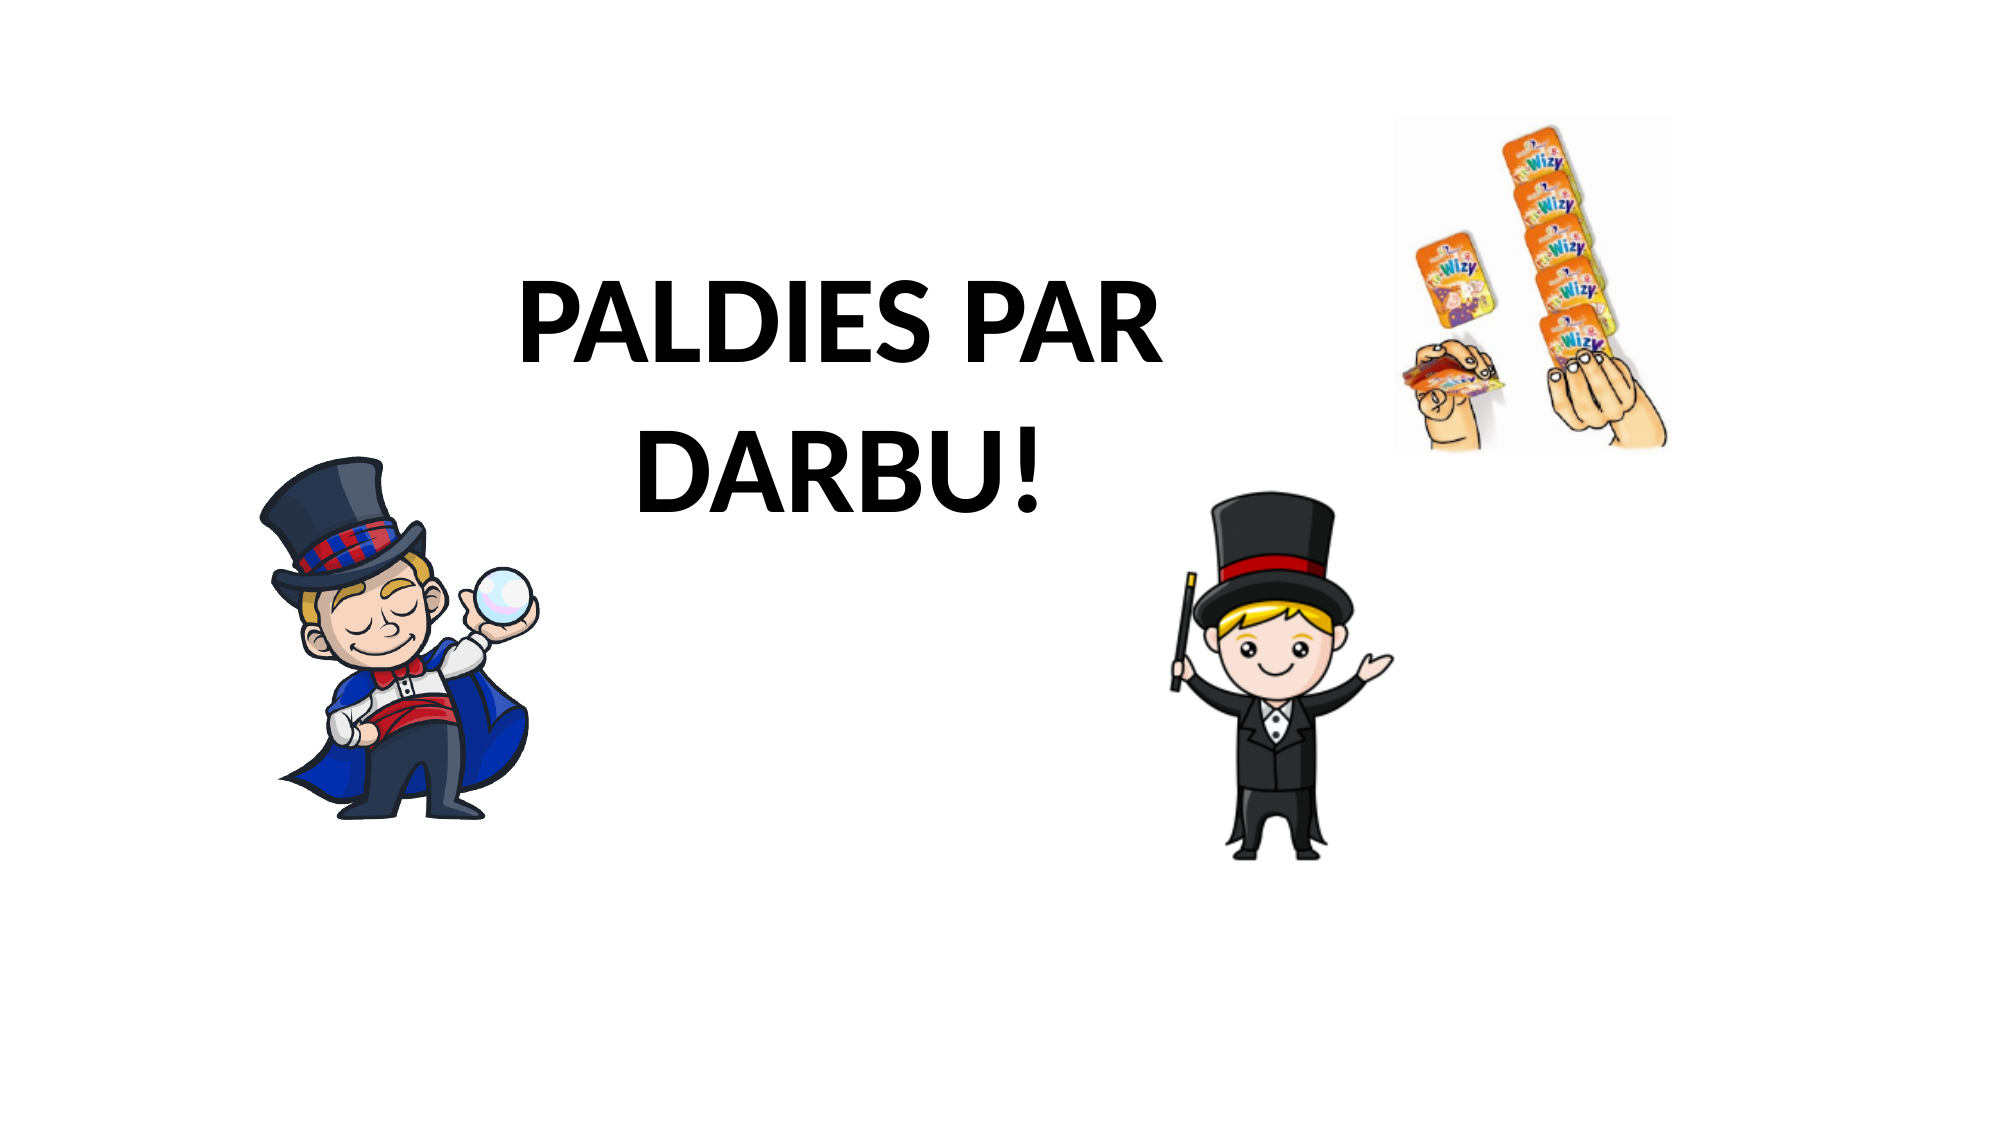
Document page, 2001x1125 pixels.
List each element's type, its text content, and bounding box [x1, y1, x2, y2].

picture [1393, 115, 1672, 457]
picture [259, 455, 540, 821]
text_box PALDIES PAR DARBU! [399, 229, 1282, 545]
picture [1156, 479, 1408, 887]
